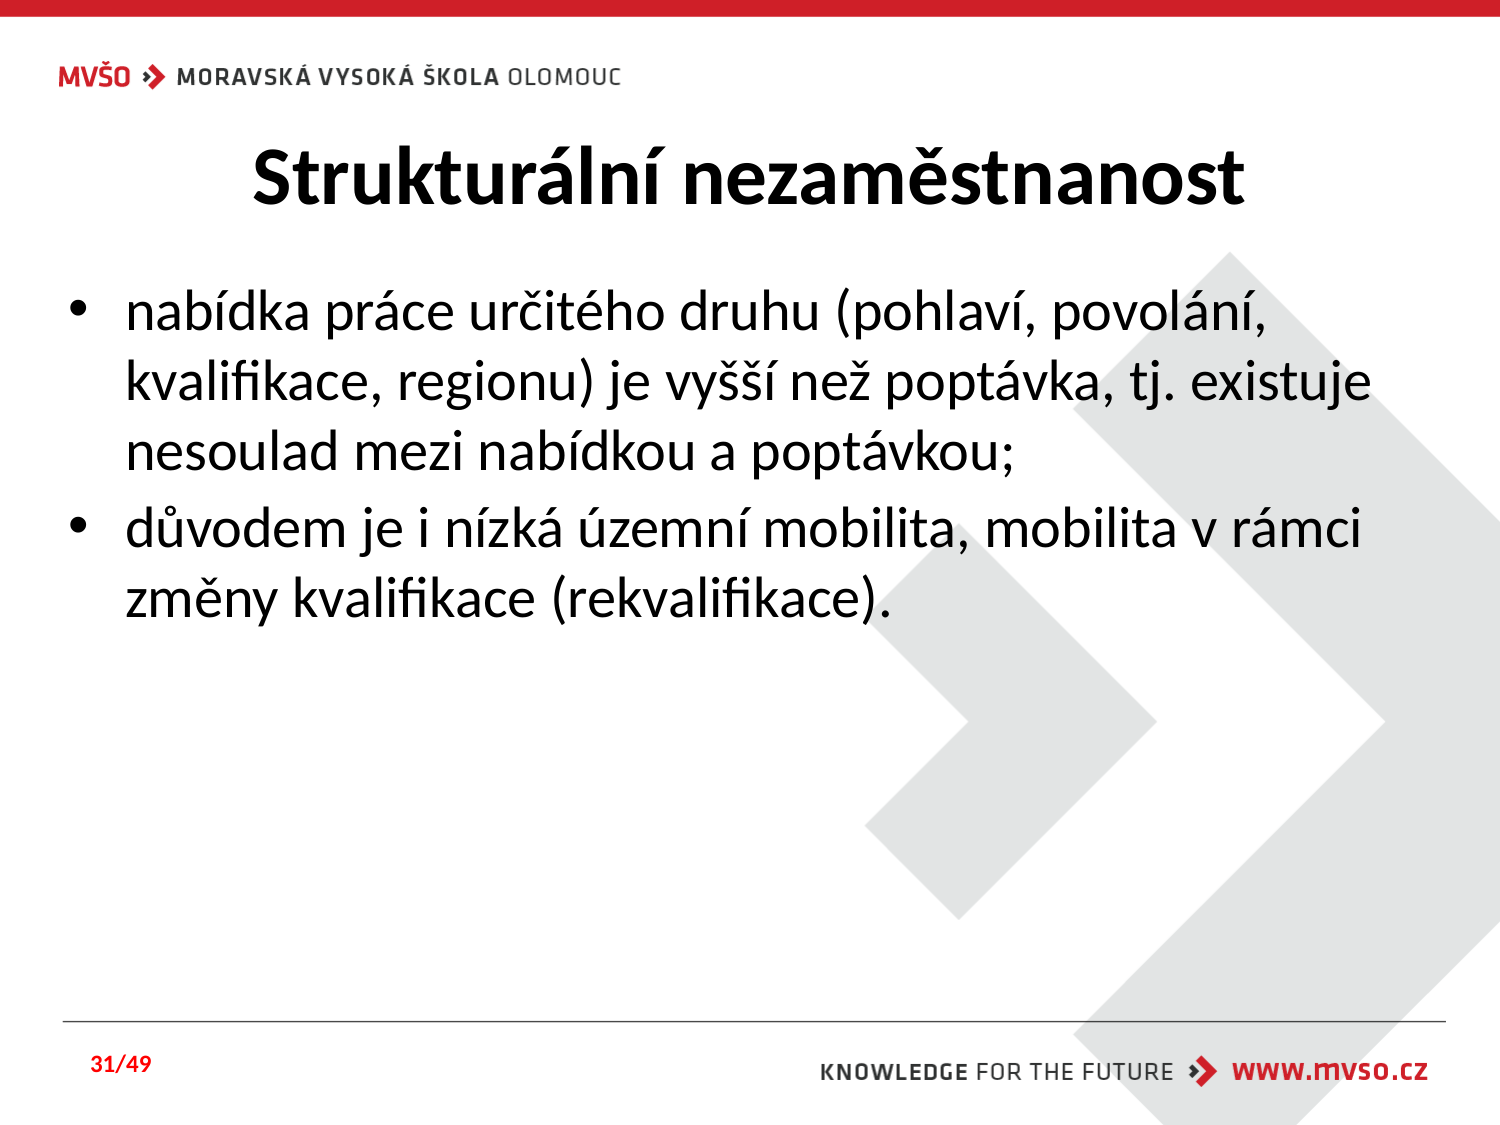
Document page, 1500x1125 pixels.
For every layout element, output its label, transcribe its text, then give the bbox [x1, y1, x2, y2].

picture [0, 0, 1500, 1125]
title Strukturální nezaměstnanost [75, 77, 1425, 265]
list nabídka práce určitého druhu (pohlaví, povolání, kvalifikace, regionu) je vyšší než poptávka, tj. existuje nesoulad mezi nabídkou a poptávkou; důvodem je i nízká územní mobilita, mobilita v rámci změny kvalifikace (rekvalifikace). [34, 265, 1453, 1008]
text_box 31/49 [74, 1040, 213, 1085]
